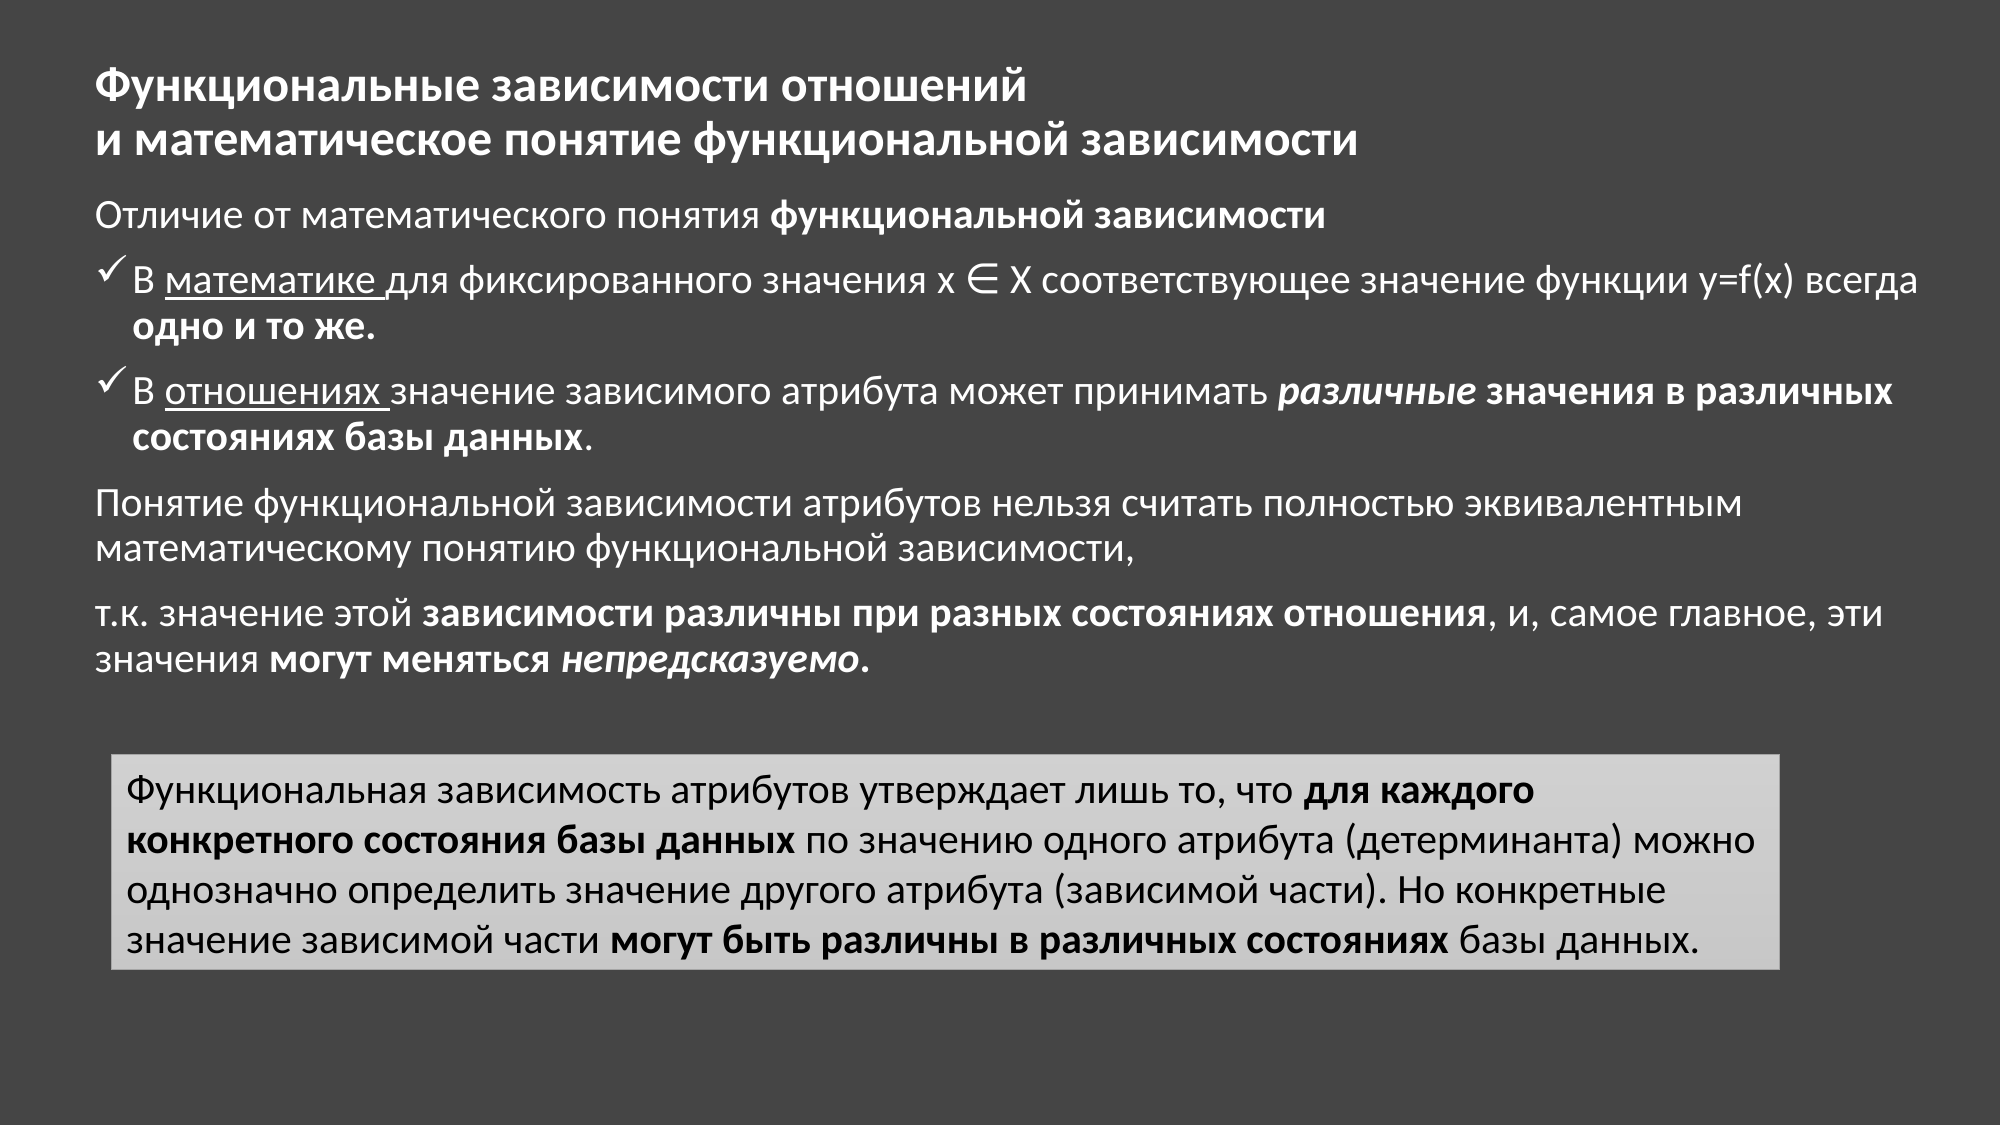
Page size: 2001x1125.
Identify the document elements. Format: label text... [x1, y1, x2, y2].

text_box Функциональная зависимость атрибутов утверждает лишь то, что для каждого конкретного состояния базы данных по значению одного атрибута (детерминанта) можно однозначно определить значение другого атрибута (зависимой части). Но конкретные значение зависимой части могут быть различны в различных состояниях базы данных. [111, 754, 1780, 970]
list Отличие от математического понятия функциональной зависимости В математике для фиксированного значения x ∈ X соответствующее значение функции y=f(x) всегда одно и то же. В отношениях значение зависимого атрибута может принимать различные значения в различных состояниях базы данных. Понятие функциональной зависимости атрибутов нельзя считать полностью эквивалентным математическому понятию функциональной зависимости, т.к. значение этой зависимости различны при разных состояниях отношения, и, самое главное, эти значения могут меняться непредсказуемо. [79, 184, 2000, 697]
title Функциональные зависимости отношений и математическое понятие функциональной зависимости [79, 39, 1805, 184]
